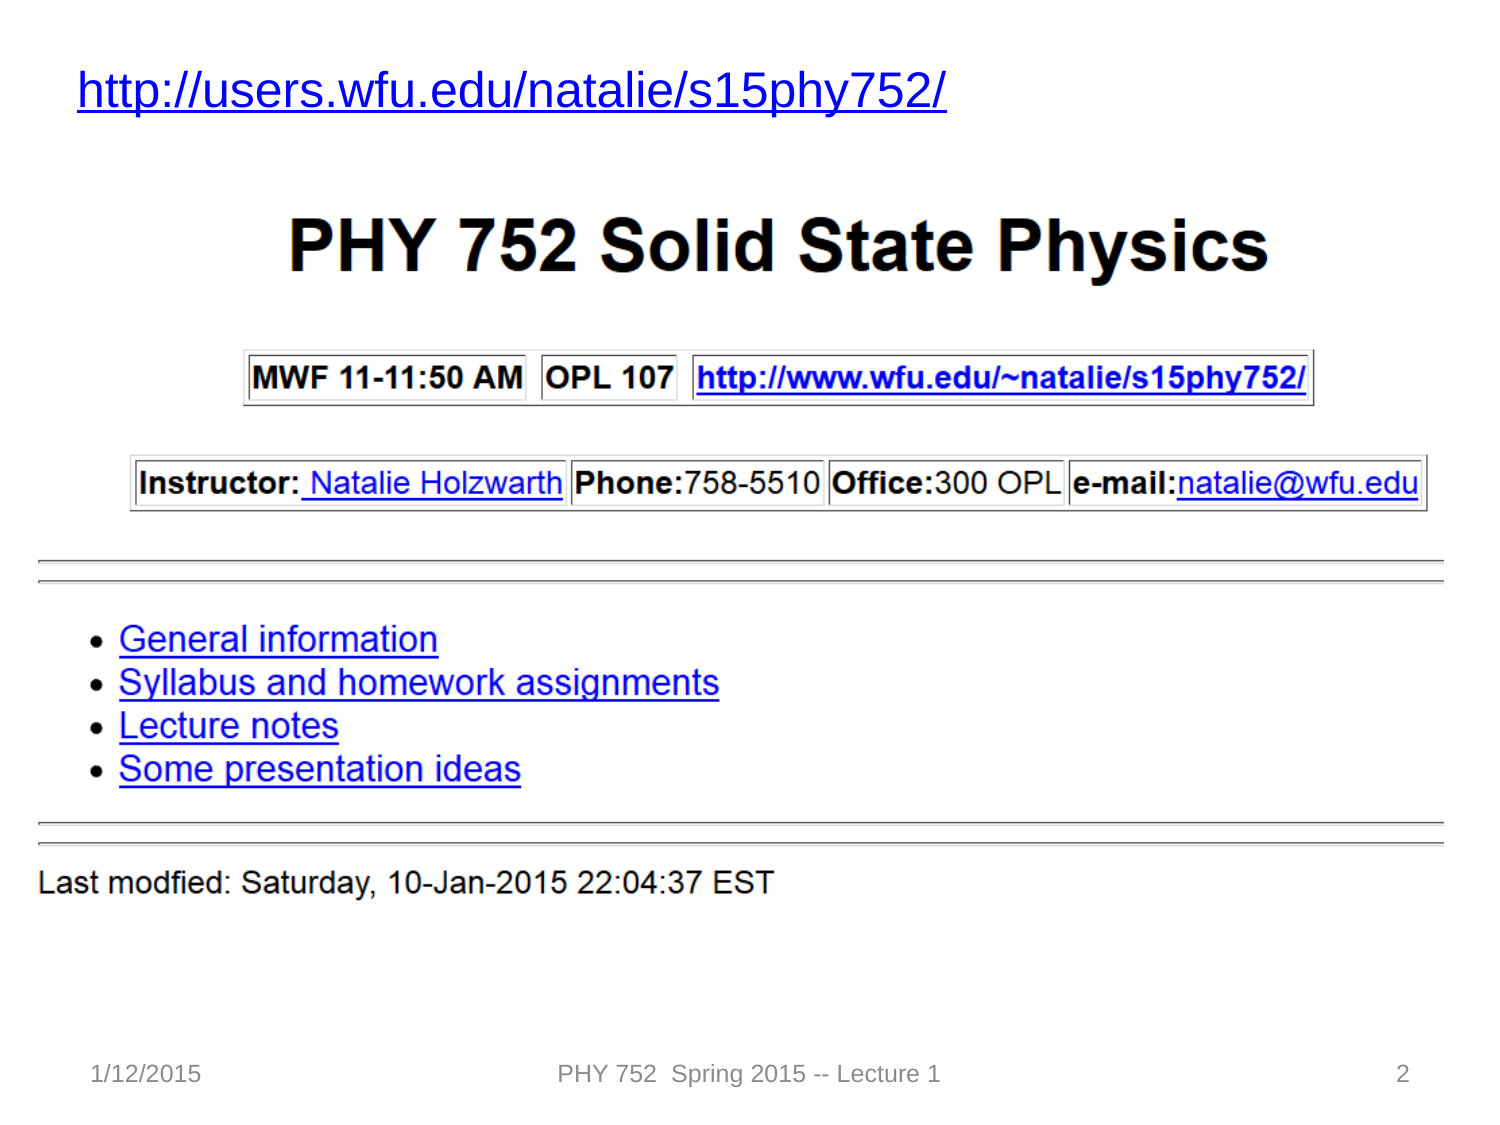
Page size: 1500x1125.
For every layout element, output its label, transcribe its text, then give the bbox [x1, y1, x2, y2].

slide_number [75, 1042, 425, 1103]
picture [37, 174, 1445, 919]
text_box http://users.wfu.edu/natalie/s15phy752/ [62, 49, 1188, 125]
footer PHY 752 Spring 2015 -- Lecture 1 [512, 1042, 988, 1103]
slide_number 2 [1074, 1042, 1425, 1103]
